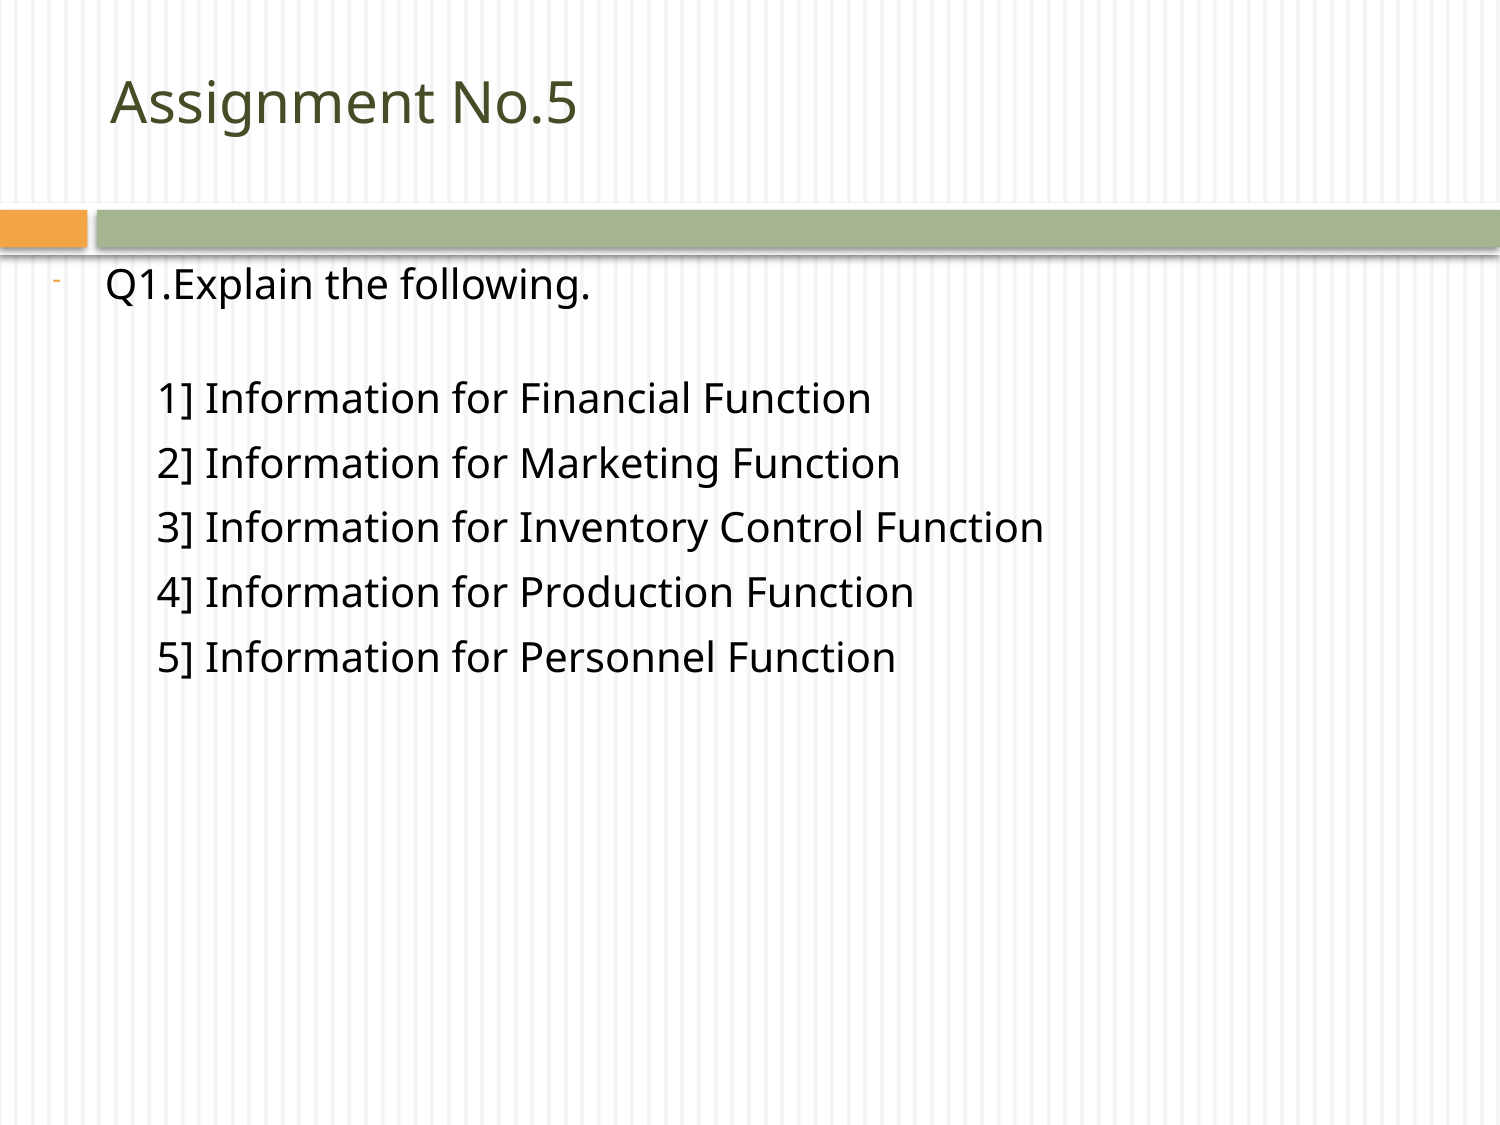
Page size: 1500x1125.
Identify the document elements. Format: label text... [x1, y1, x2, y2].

list Q1.Explain the following. 1] Information for Financial Function 2] Information for Marketing Function 3] Information for Inventory Control Function 4] Information for Production Function 5] Information for Personnel Function [37, 249, 1426, 1080]
title Assignment No.5 [95, 37, 1434, 163]
